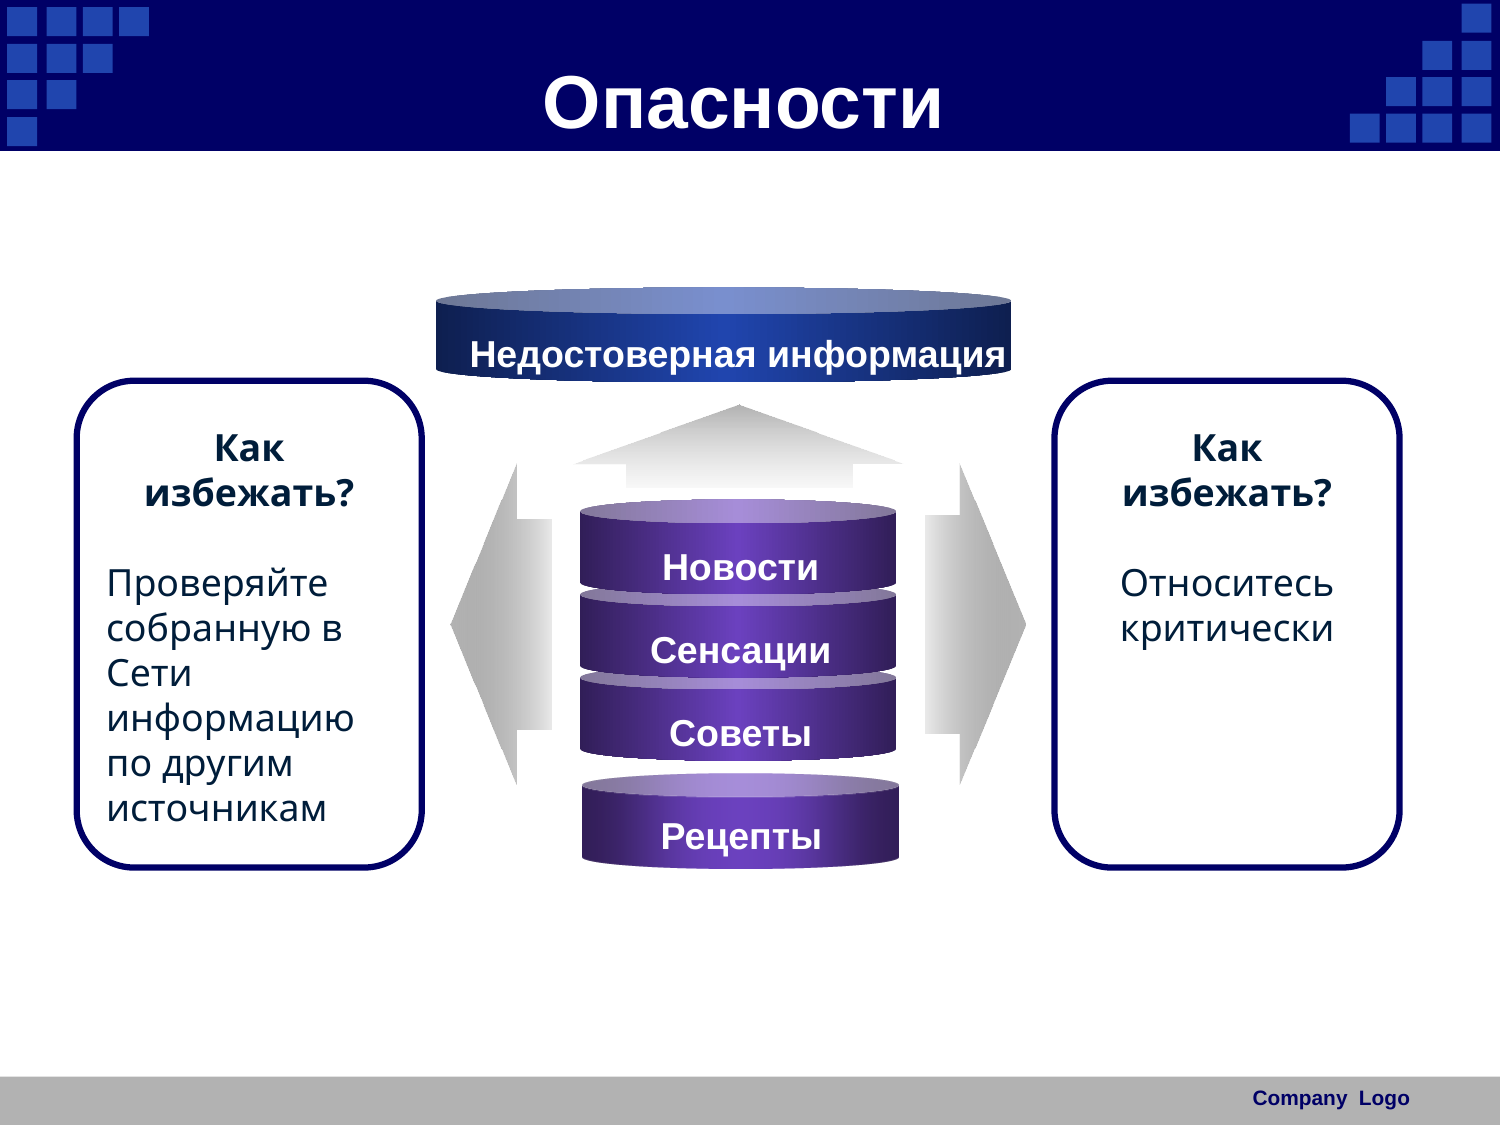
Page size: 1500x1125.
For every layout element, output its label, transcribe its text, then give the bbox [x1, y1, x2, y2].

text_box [76, 287, 1400, 964]
picture [582, 773, 899, 869]
footer Company Logo [1175, 1077, 1425, 1125]
title Опасности [137, 52, 1350, 145]
